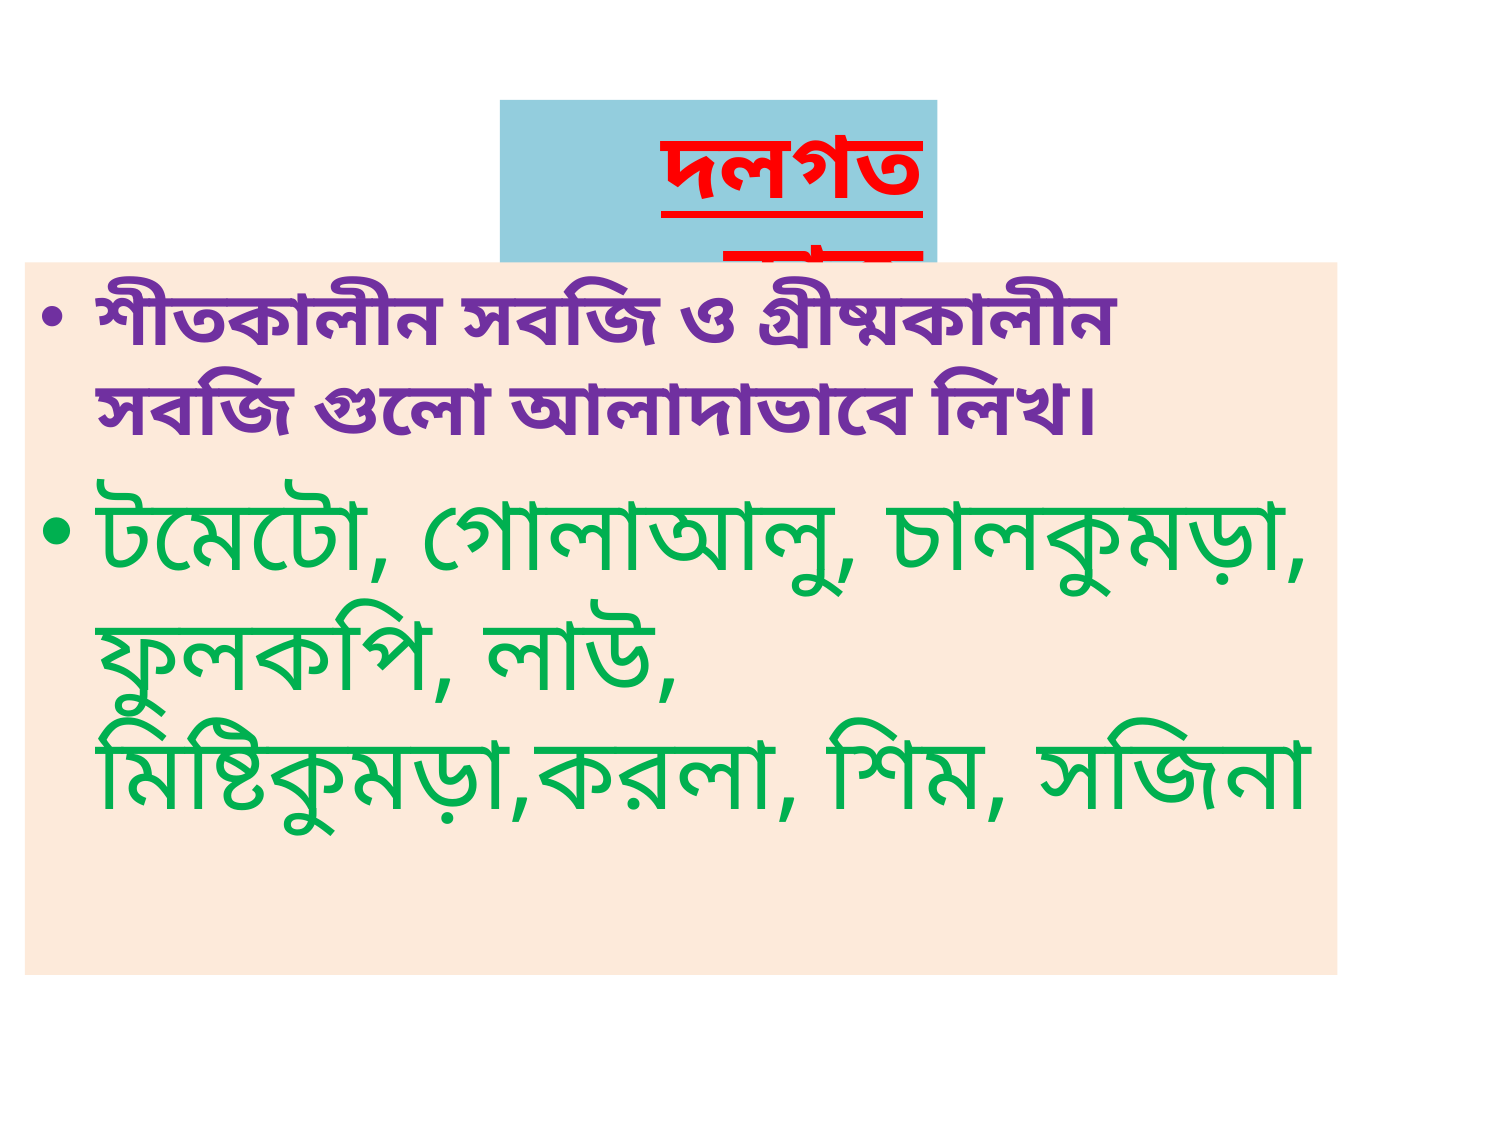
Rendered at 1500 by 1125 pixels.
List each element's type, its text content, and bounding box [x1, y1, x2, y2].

list শীতকালীন সবজি ও গ্রীষ্মকালীন সবজি গুলো আলাদাভাবে লিখ। টমেটো, গোলাআলু, চালকুমড়া, ফুলকপি, লাউ, মিষ্টিকুমড়া,করলা, শিম, সজিনা [24, 262, 1338, 975]
text_box দলগত কাজ [499, 99, 938, 262]
